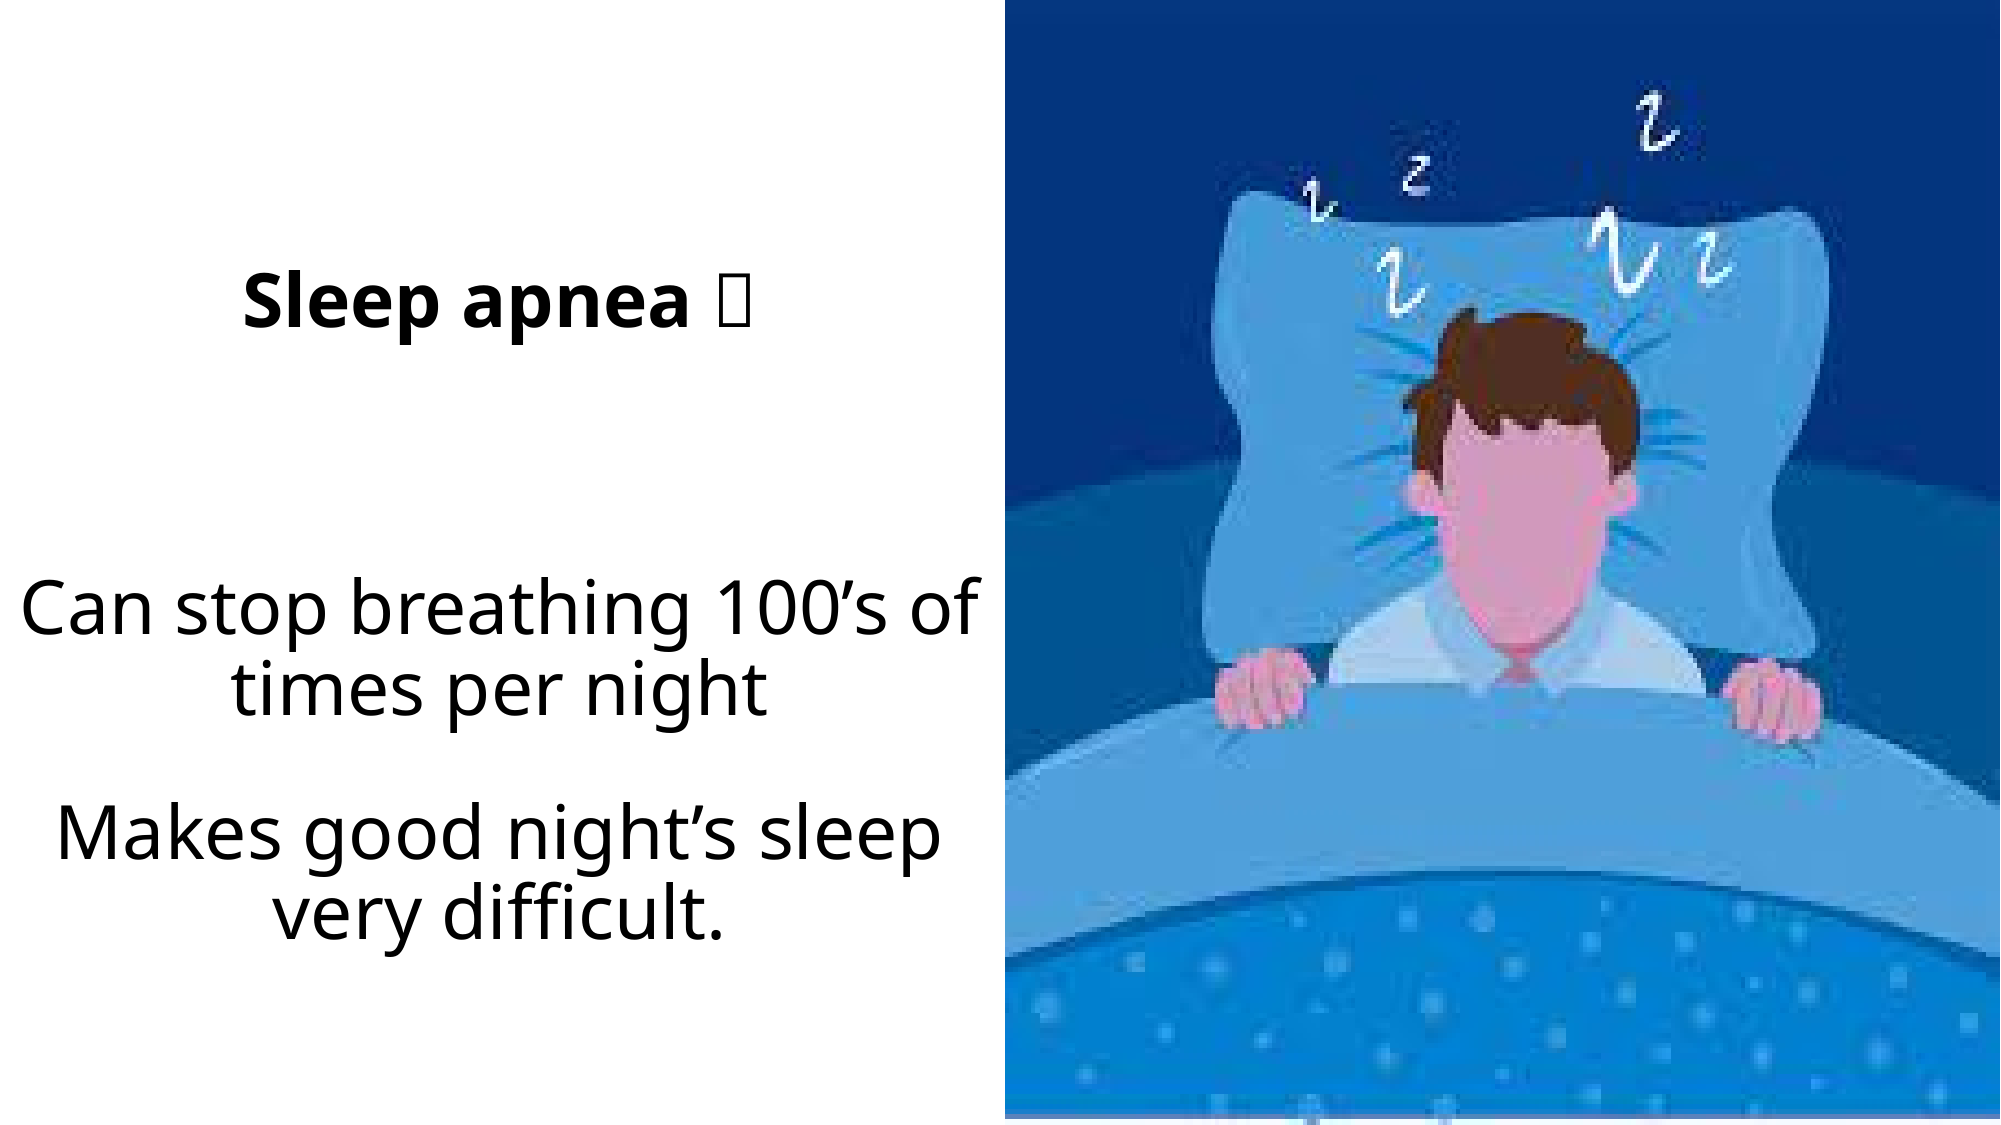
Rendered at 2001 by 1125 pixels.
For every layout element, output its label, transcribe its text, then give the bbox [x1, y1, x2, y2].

picture [1005, 0, 2000, 1125]
list Can stop breathing 100’s of times per night Makes good night’s sleep very difficult. [0, 562, 1000, 968]
list Sleep apnea  [0, 254, 1000, 352]
